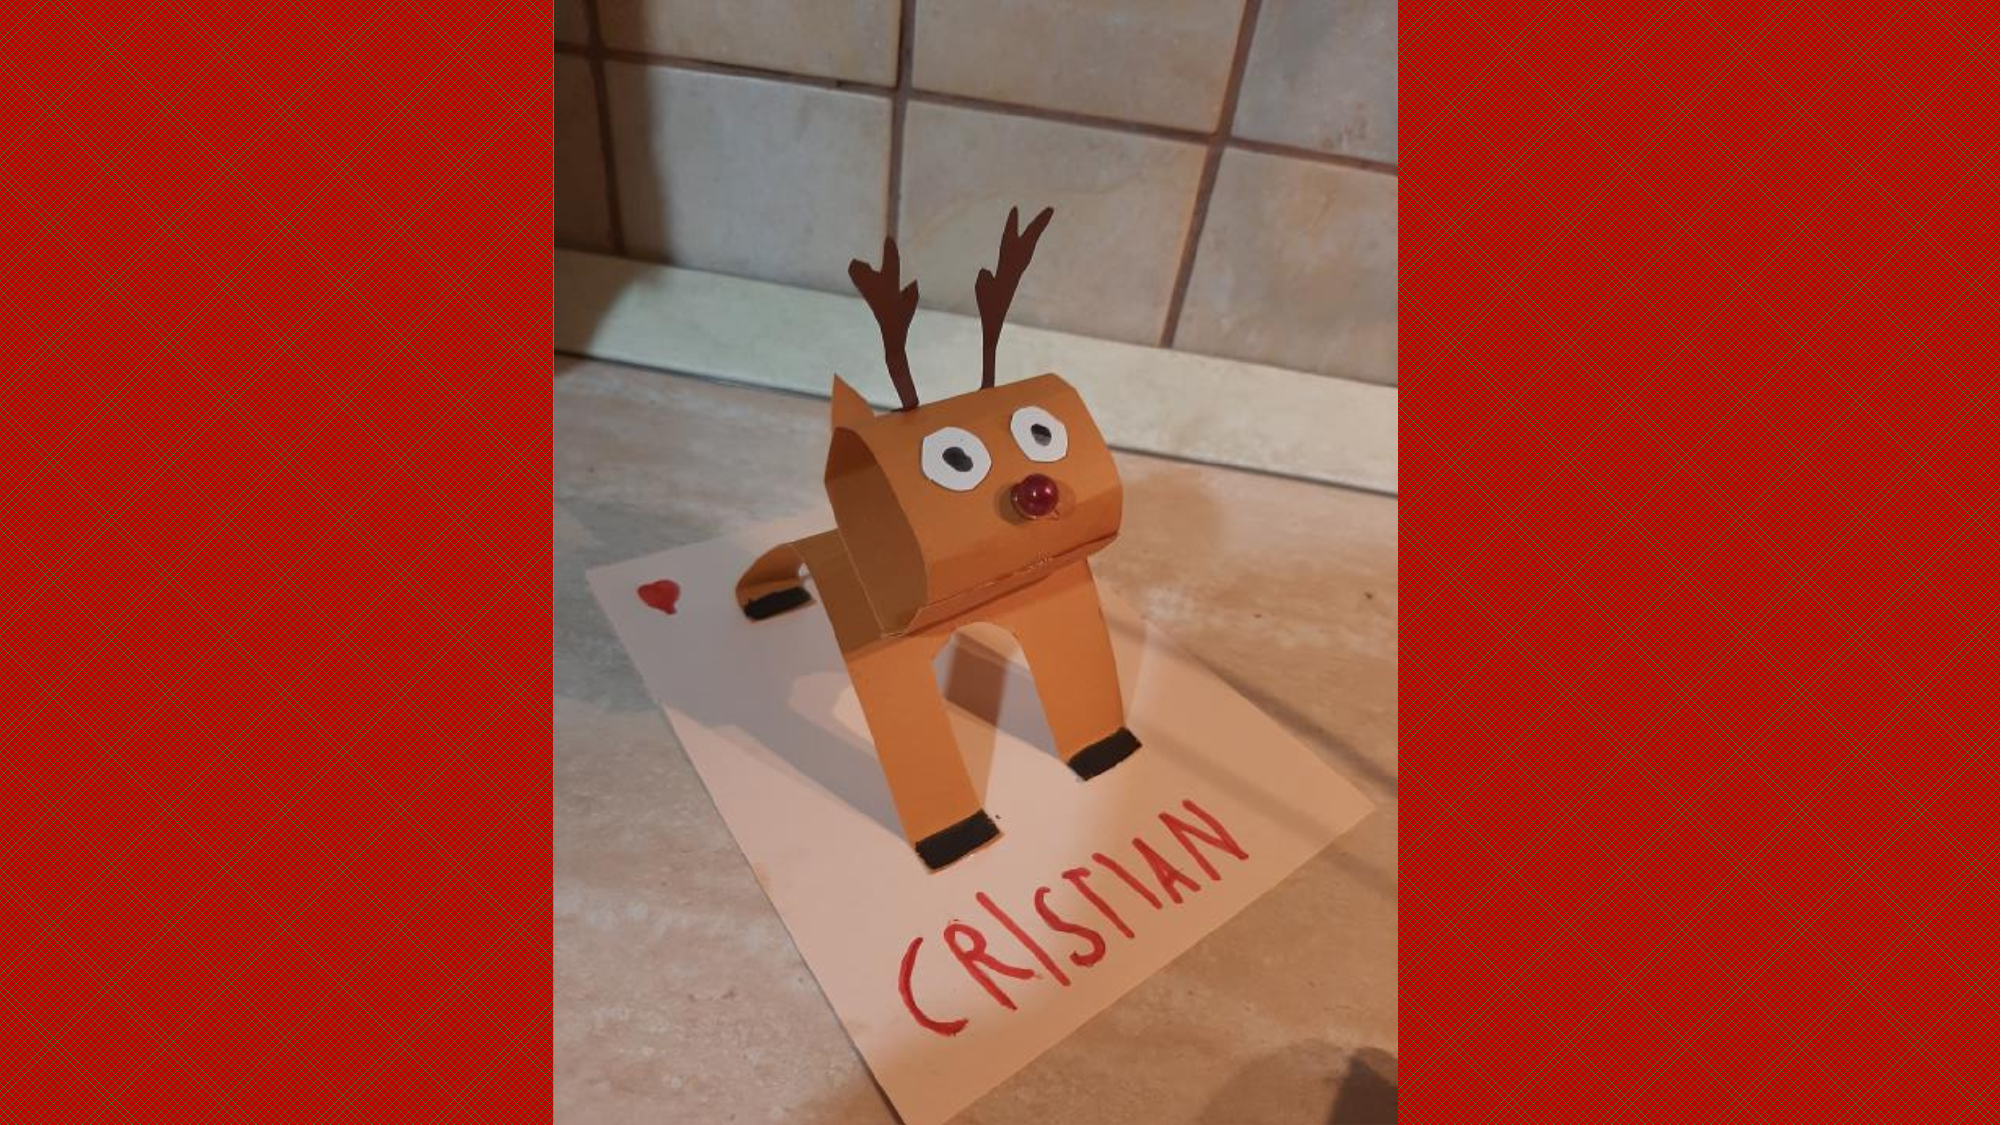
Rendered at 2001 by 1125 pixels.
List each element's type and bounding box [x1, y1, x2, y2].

picture [412, 0, 1539, 1124]
